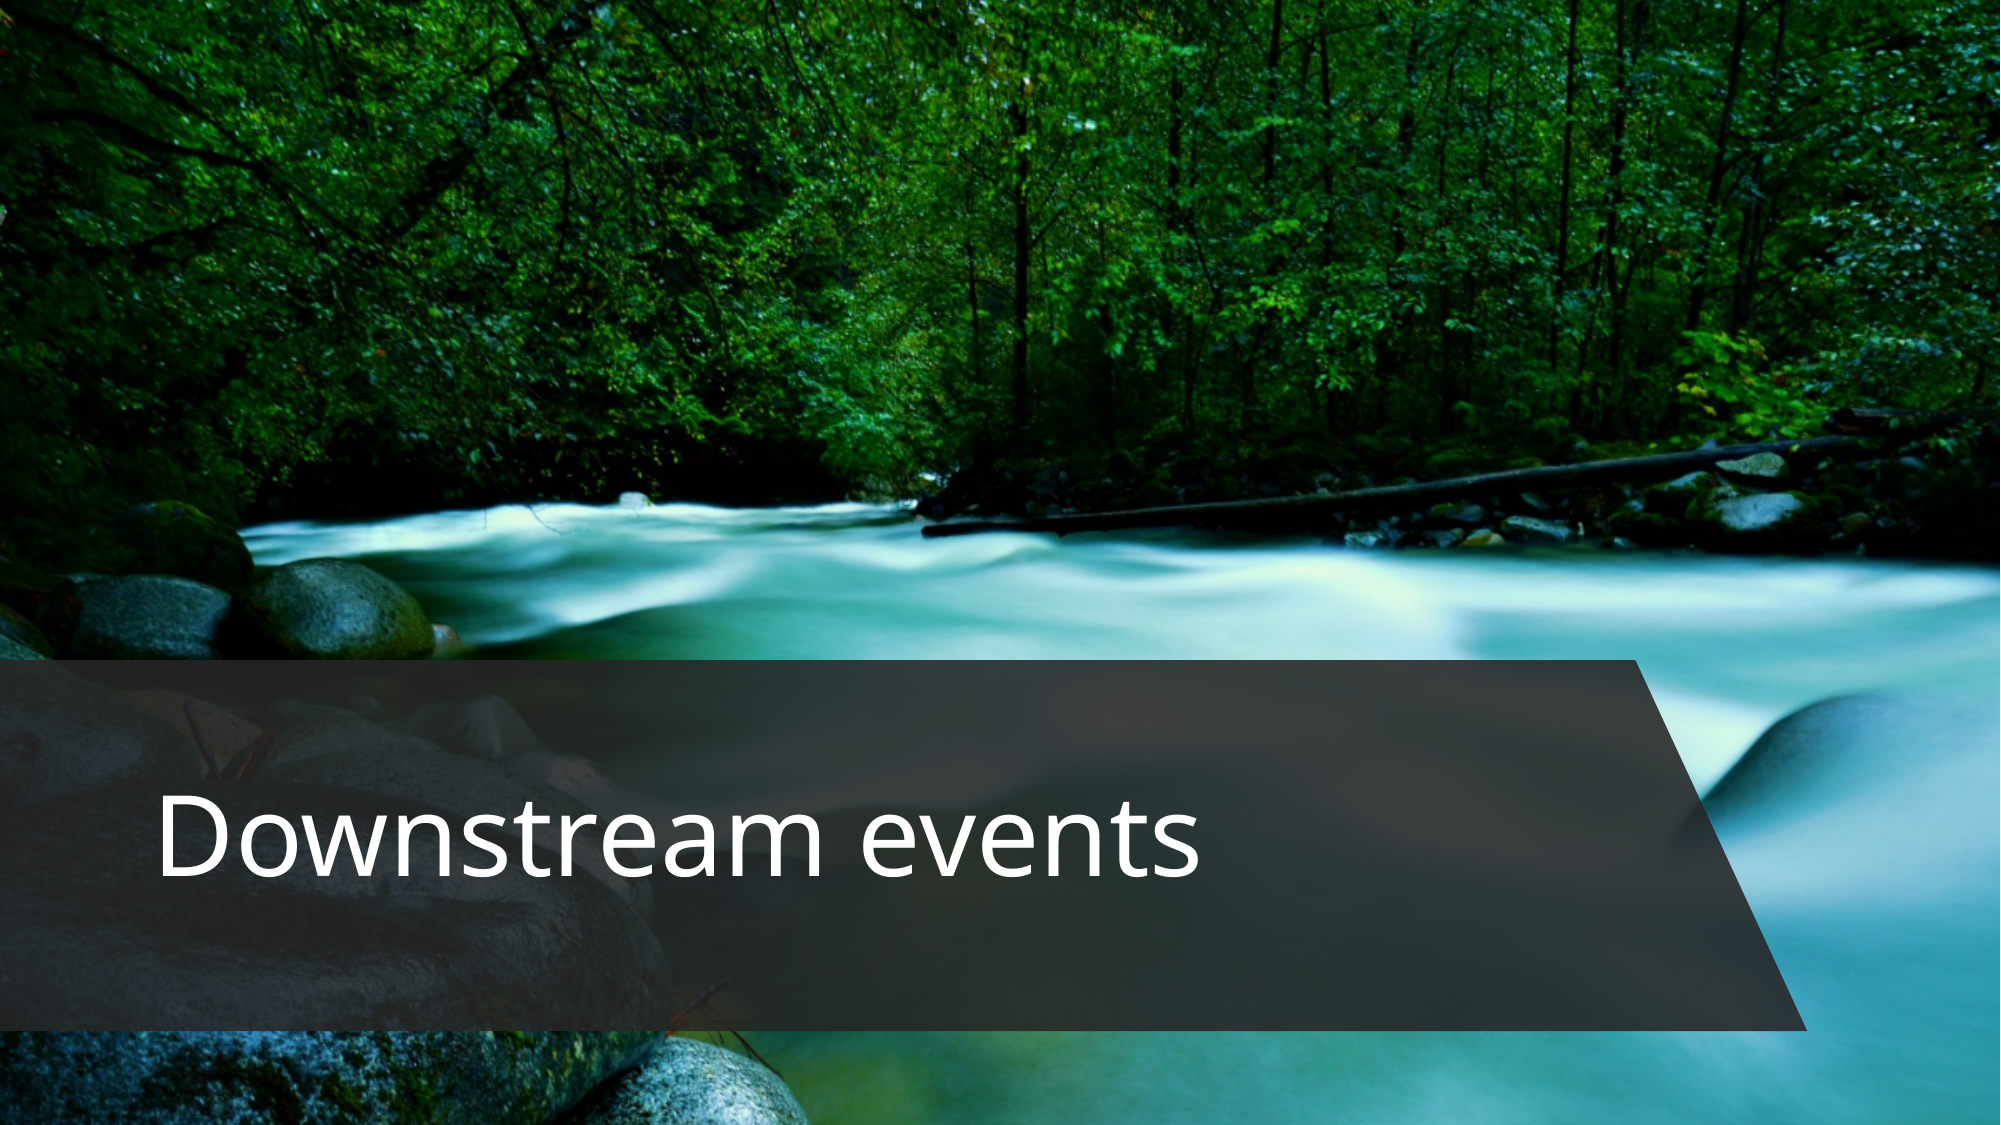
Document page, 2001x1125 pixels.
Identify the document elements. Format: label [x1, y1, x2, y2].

list [0, 0, 2000, 1125]
